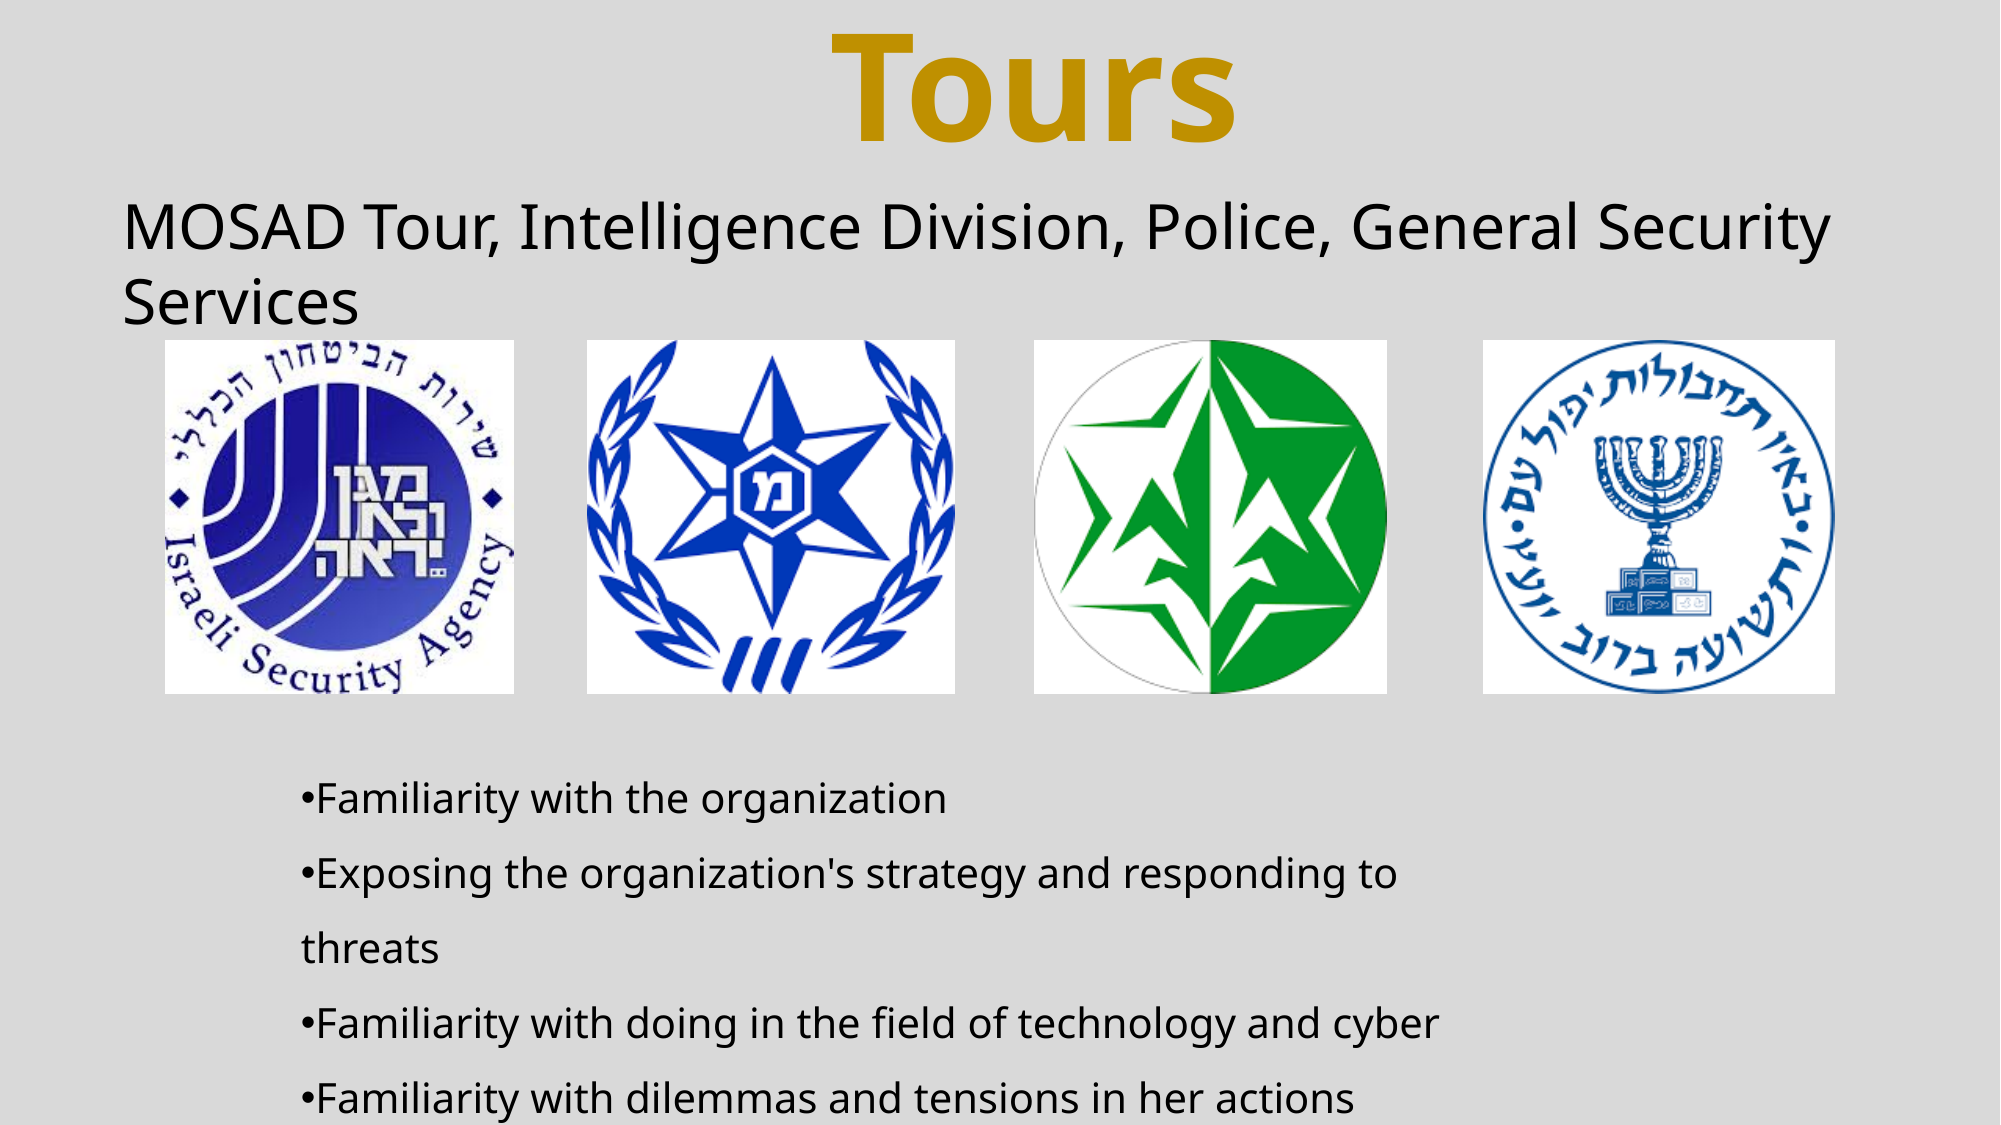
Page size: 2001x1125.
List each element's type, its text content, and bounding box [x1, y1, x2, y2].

picture [1034, 340, 1387, 694]
picture [587, 340, 955, 694]
text_box Familiarity with the organization Exposing the organization's strategy and responding to threats Familiarity with doing in the field of technology and cyber Familiarity with dilemmas and tensions in her actions [286, 739, 1550, 1125]
picture [164, 340, 514, 694]
picture [1483, 340, 1835, 694]
text_box Tours [814, 4, 1255, 179]
text_box MOSAD Tour, Intelligence Division, Police, General Security Services [107, 179, 1962, 345]
